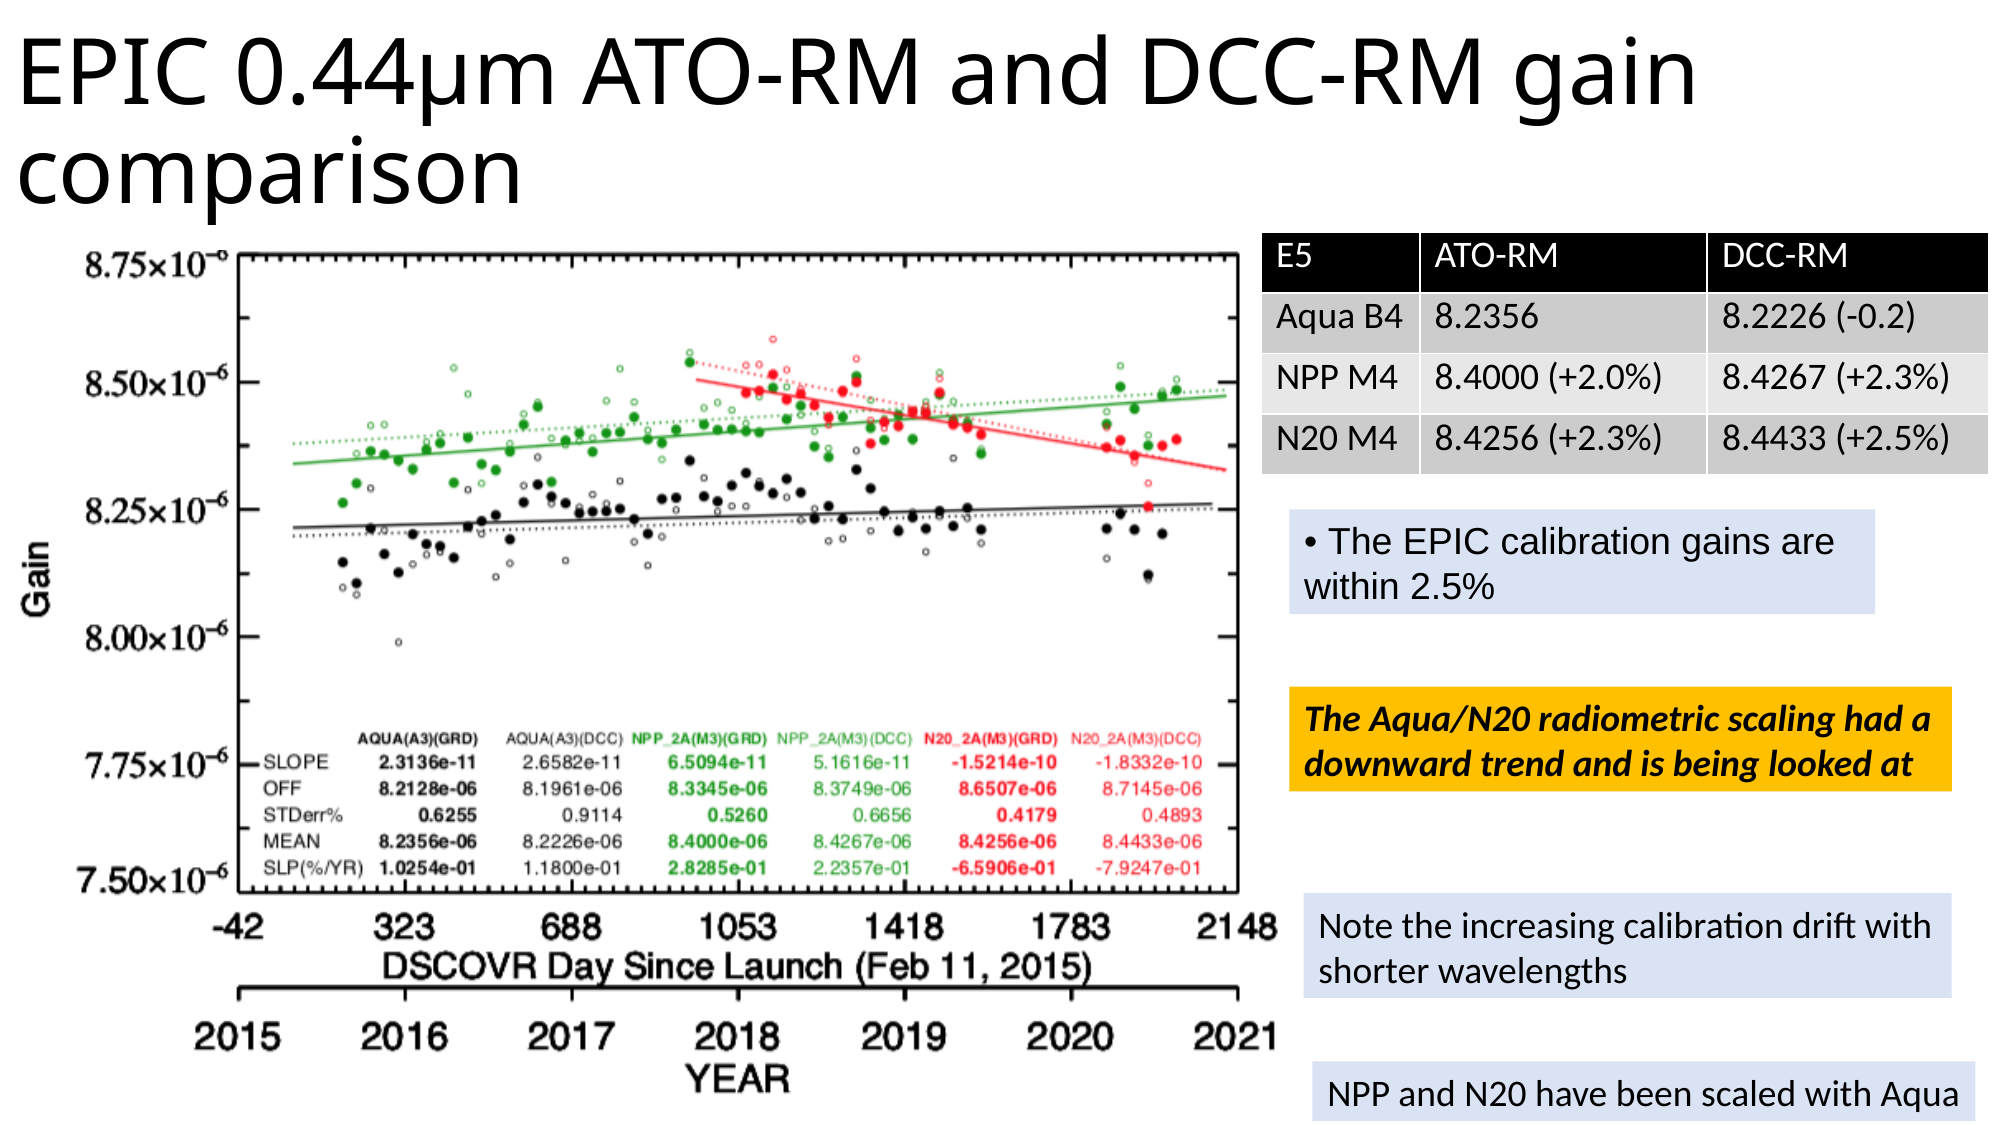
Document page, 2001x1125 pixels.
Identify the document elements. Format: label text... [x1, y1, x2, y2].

text_box The Aqua/N20 radiometric scaling had a downward trend and is being looked at [1296, 686, 1952, 792]
text_box NPP and N20 have been scaled with Aqua [1312, 1061, 1976, 1121]
table_cell Aqua B4 [1296, 294, 1419, 353]
table_cell 8.2356 [1421, 294, 1706, 353]
table_cell 8.4433 (+2.5%) [1708, 415, 1988, 474]
table_header DCC-RM [1708, 233, 1988, 292]
text_box Note the increasing calibration drift with shorter wavelengths [1303, 893, 1952, 998]
table_cell 8.4000 (+2.0%) [1421, 354, 1706, 413]
title EPIC 0.44µm ATO-RM and DCC-RM gain comparison [0, 59, 1952, 190]
table_cell N20 M4 [1296, 415, 1419, 474]
table_header E5 [1262, 233, 1419, 292]
table_header ATO-RM [1421, 233, 1706, 292]
table_cell 8.4256 (+2.3%) [1421, 415, 1706, 474]
table_cell NPP M4 [1296, 354, 1419, 413]
table_cell 8.2226 (-0.2) [1708, 294, 1988, 353]
picture [19, 250, 1296, 1104]
table_cell 8.4267 (+2.3%) [1708, 354, 1988, 413]
text_box • The EPIC calibration gains are within 2.5% [1296, 509, 1876, 615]
